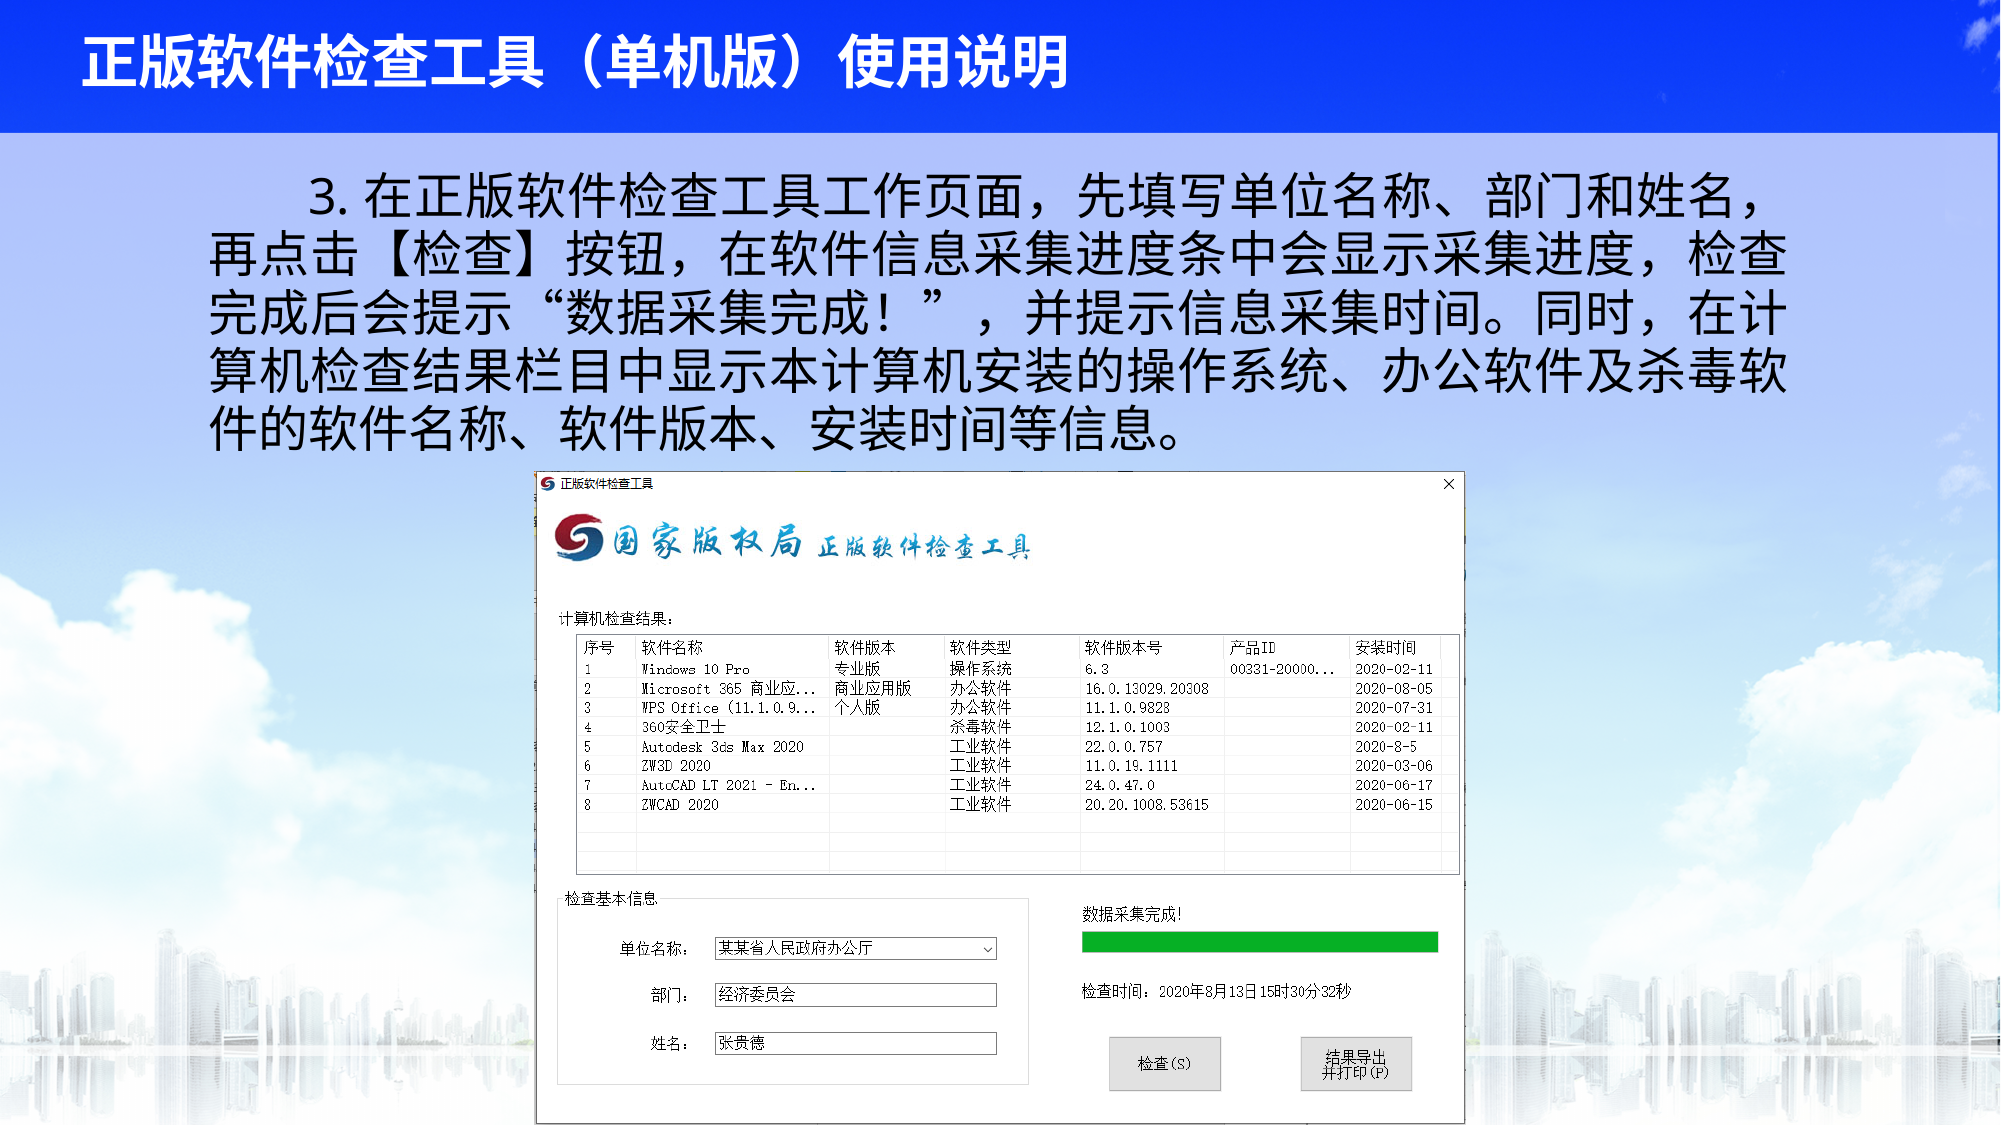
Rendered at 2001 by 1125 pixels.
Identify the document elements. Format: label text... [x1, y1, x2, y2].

text_box 正版软件检查工具（单机版）使用说明 [65, 17, 1132, 111]
text_box 3.在正版软件检查工具工作页面，先填写单位名称、部门和姓名，再点击【检查】按钮，在软件信息采集进度条中会显示采集进度，检查完成后会提示“数据采集完成！”，并提示信息采集时间。同时，在计算机检查结果栏目中显示本计算机安装的操作系统、办公软件及杀毒软件的软件名称、软件版本、安装时间等信息。 [208, 165, 1790, 458]
text_box [0, 132, 1999, 1057]
picture [0, 0, 2001, 1125]
